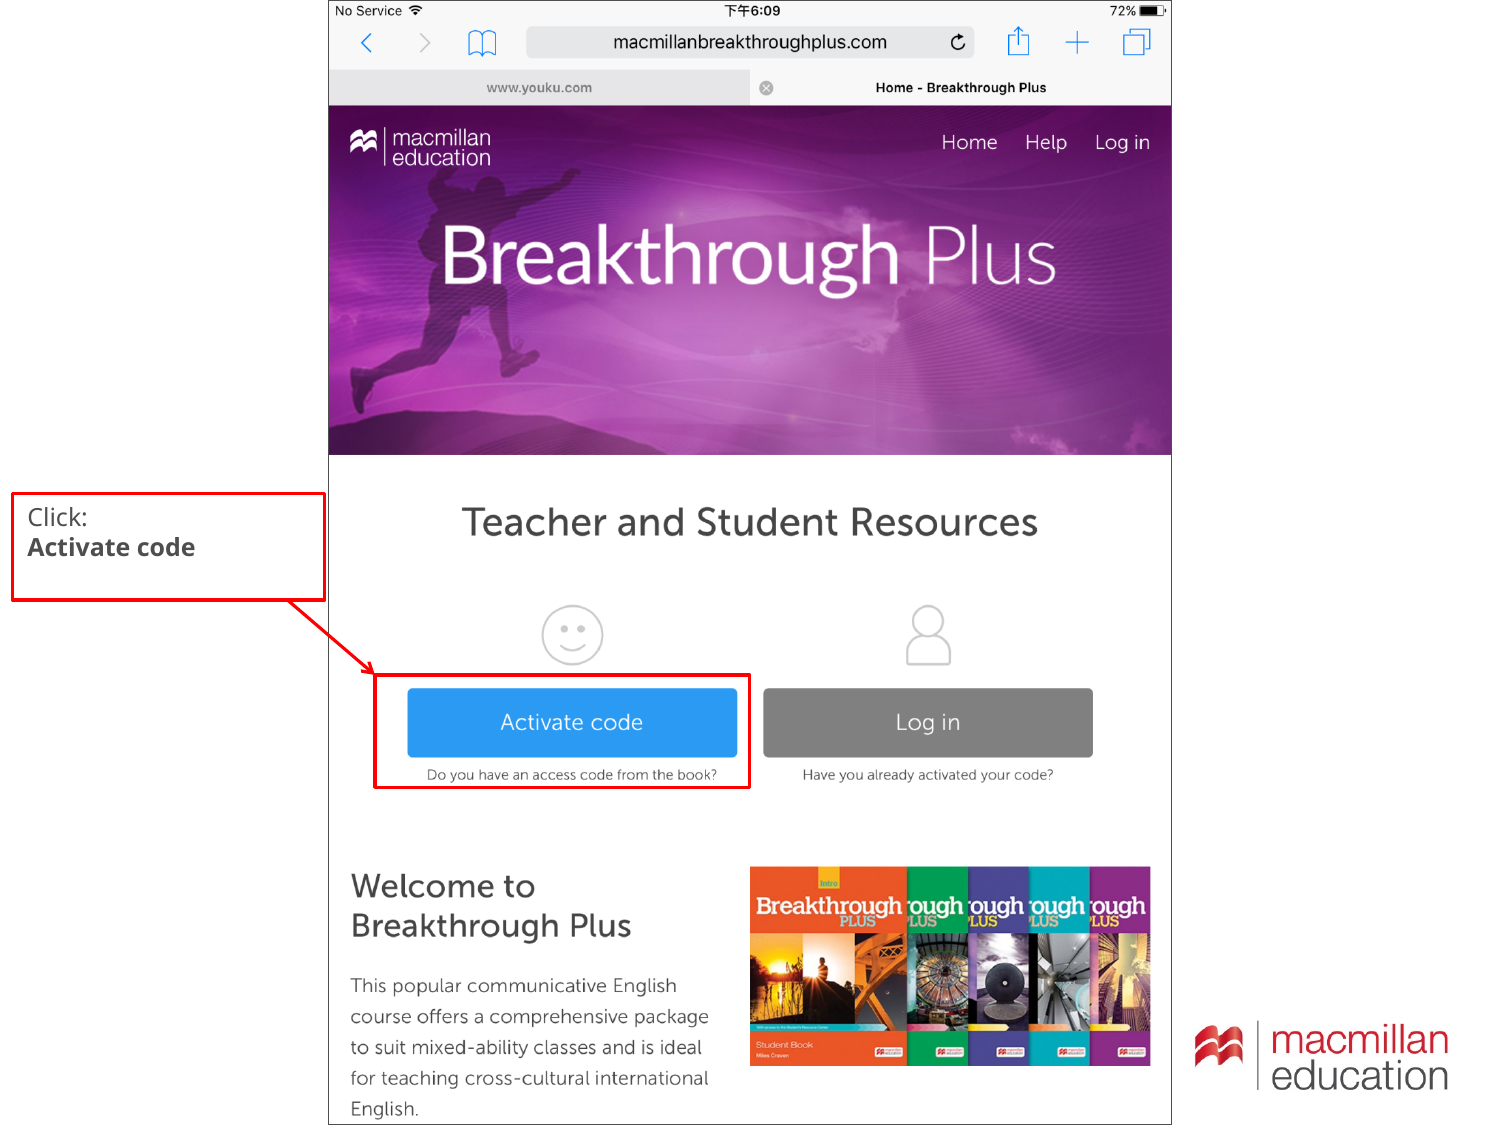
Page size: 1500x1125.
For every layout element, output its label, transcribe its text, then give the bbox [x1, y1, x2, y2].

text_box Click: Activate code [10, 492, 322, 602]
picture [327, 0, 1495, 1125]
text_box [287, 599, 376, 676]
